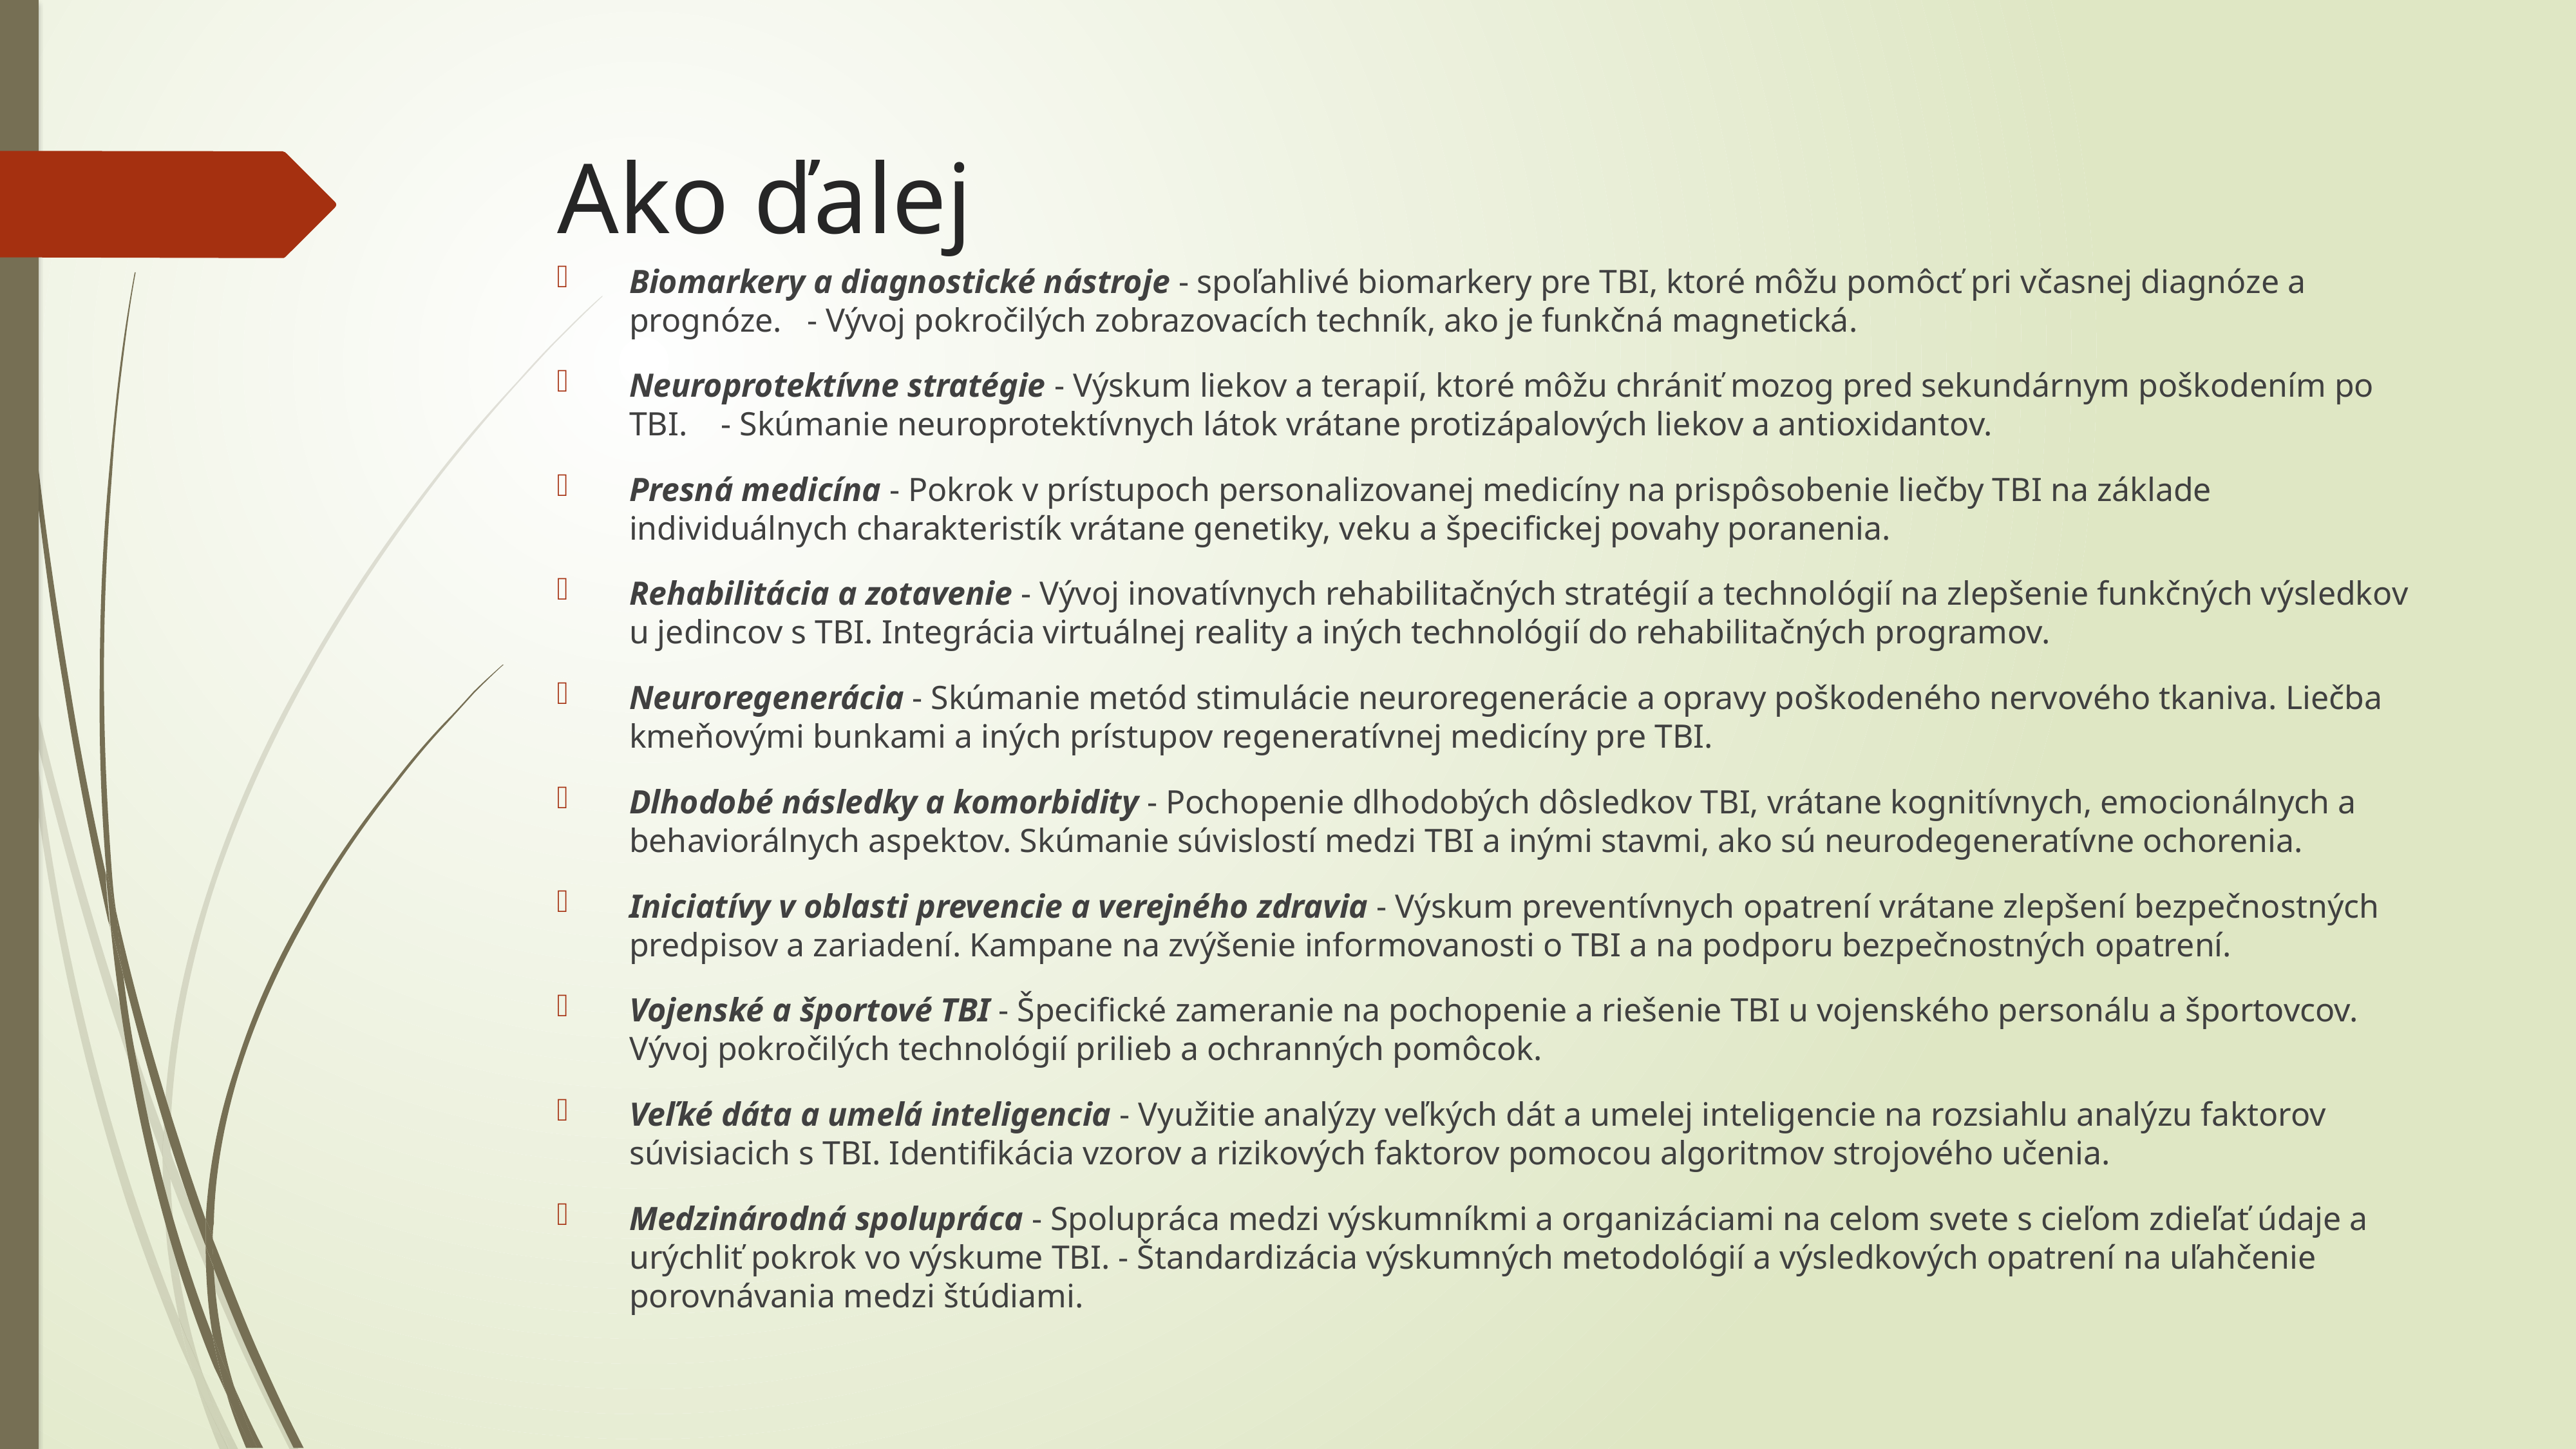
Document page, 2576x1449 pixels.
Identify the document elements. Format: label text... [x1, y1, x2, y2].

list Biomarkery a diagnostické nástroje - spoľahlivé biomarkery pre TBI, ktoré môžu pomôcť pri včasnej diagnóze a prognóze. - Vývoj pokročilých zobrazovacích techník, ako je funkčná magnetická. Neuroprotektívne stratégie - Výskum liekov a terapií, ktoré môžu chrániť mozog pred sekundárnym poškodením po TBI. - Skúmanie neuroprotektívnych látok vrátane protizápalových liekov a antioxidantov. Presná medicína - Pokrok v prístupoch personalizovanej medicíny na prispôsobenie liečby TBI na základe individuálnych charakteristík vrátane genetiky, veku a špecifickej povahy poranenia. Rehabilitácia a zotavenie - Vývoj inovatívnych rehabilitačných stratégií a technológií na zlepšenie funkčných výsledkov u jedincov s TBI. Integrácia virtuálnej reality a iných technológií do rehabilitačných programov. Neuroregenerácia - Skúmanie metód stimulácie neuroregenerácie a opravy poškodeného nervového tkaniva. Liečba kmeňovými bunkami a iných prístupov regeneratívnej medicíny pre TBI. Dlhodobé následky a komorbidity - Pochopenie dlhodobých dôsledkov TBI, vrátane kognitívnych, emocionálnych a behaviorálnych aspektov. Skúmanie súvislostí medzi TBI a inými stavmi, ako sú neurodegeneratívne ochorenia. Iniciatívy v oblasti prevencie a verejného zdravia - Výskum preventívnych opatrení vrátane zlepšení bezpečnostných predpisov a zariadení. Kampane na zvýšenie informovanosti o TBI a na podporu bezpečnostných opatrení. Vojenské a športové TBI - Špecifické zameranie na pochopenie a riešenie TBI u vojenského personálu a športovcov. Vývoj pokročilých technológií prilieb a ochranných pomôcok. Veľké dáta a umelá inteligencia - Využitie analýzy veľkých dát a umelej inteligencie na rozsiahlu analýzu faktorov súvisiacich s TBI. Identifikácia vzorov a rizikových faktorov pomocou algoritmov strojového učenia. Medzinárodná spolupráca - Spolupráca medzi výskumníkmi a organizáciami na celom svete s cieľom zdieľať údaje a urýchliť pokrok vo výskume TBI. - Štandardizácia výskumných metodológií a výsledkových opatrení na uľahčenie porovnávania medzi štúdiami. [547, 256, 2431, 1385]
title Ako ďalej [547, 131, 2431, 256]
